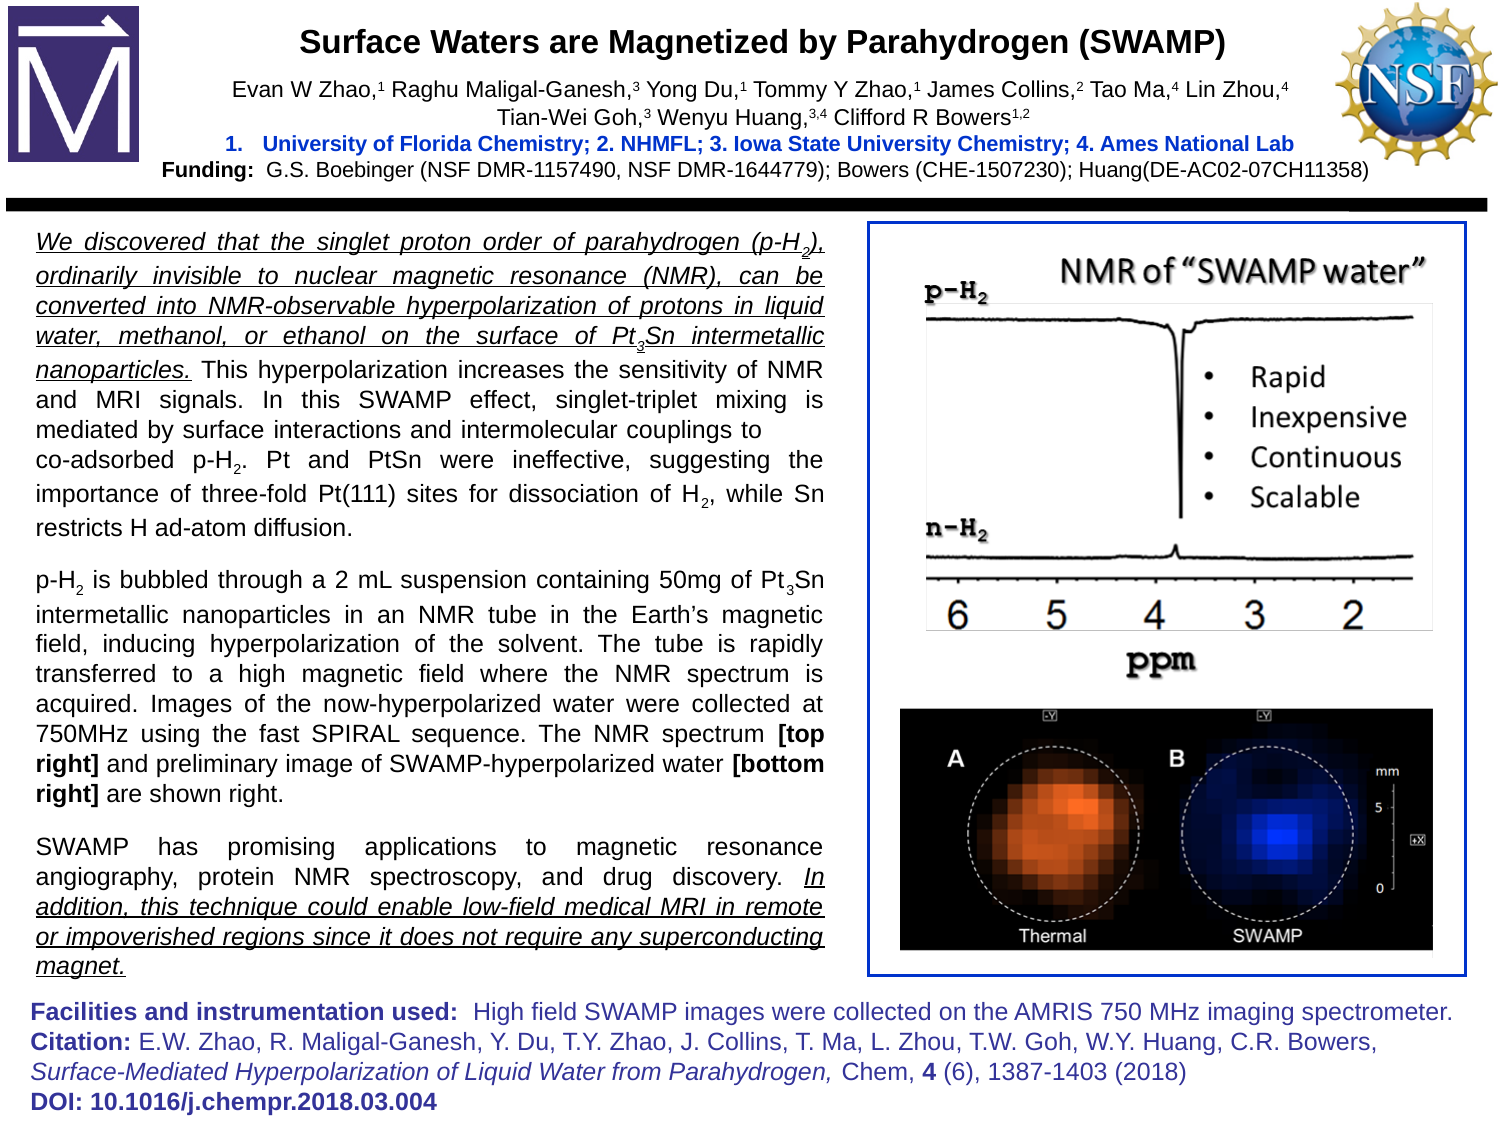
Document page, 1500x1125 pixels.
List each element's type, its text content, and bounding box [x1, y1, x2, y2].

picture [900, 234, 1466, 959]
text_box Surface Waters are Magnetized by Parahydrogen (SWAMP) Evan W Zhao,1 Raghu Maligal-Ganesh,3 Yong Du,1 Tommy Y Zhao,1 James Collins,2 Tao Ma,4 Lin Zhou,4 Tian-Wei Goh,3 Wenyu Huang,3,4 Clifford R Bowers1,2 University of Florida Chemistry; 2. NHMFL; 3. Iowa State University Chemistry; 4. Ames National Lab Funding: G.S. Boebinger (NSF DMR-1157490, NSF DMR-1644779); Bowers (CHE-1507230); Huang(DE-AC02-07CH11358) [104, 12, 1423, 190]
picture [1332, 0, 1500, 169]
text_box Facilities and instrumentation used: High field SWAMP images were collected on the AMRIS 750 MHz imaging spectrometer. Citation: E.W. Zhao, R. Maligal-Ganesh, Y. Du, T.Y. Zhao, J. Collins, T. Ma, L. Zhou, T.W. Goh, W.Y. Huang, C.R. Bowers, Surface-Mediated Hyperpolarization of Liquid Water from Parahydrogen, Chem, 4 (6), 1387-1403 (2018) DOI: 10.1016/j.chempr.2018.03.004 [15, 988, 1488, 1123]
text_box [868, 222, 1466, 976]
picture [8, 6, 139, 163]
text_box We discovered that the singlet proton order of parahydrogen (p-H2), ordinarily invisible to nuclear magnetic resonance (NMR), can be converted into NMR-observable hyperpolarization of protons in liquid water, methanol, or ethanol on the surface of Pt3Sn intermetallic nanoparticles. This hyperpolarization increases the sensitivity of NMR and MRI signals. In this SWAMP effect, singlet-triplet mixing is mediated by surface interactions and intermolecular couplings to co-adsorbed p-H2. Pt and PtSn were ineffective, suggesting the importance of three-fold Pt(111) sites for dissociation of H2, while Sn restricts H ad-atom diffusion. p-H2 is bubbled through a 2 mL suspension containing 50mg of Pt3Sn intermetallic nanoparticles in an NMR tube in the Earth’s magnetic field, inducing hyperpolarization of the solvent. The tube is rapidly transferred to a high magnetic field where the NMR spectrum is acquired. Images of the now-hyperpolarized water were collected at 750MHz using the fast SPIRAL sequence. The NMR spectrum [top right] and preliminary image of SWAMP-hyperpolarized water [bottom right] are shown right. SWAMP has promising applications to magnetic resonance angiography, protein NMR spectroscopy, and drug discovery. In addition, this technique could enable low-field medical MRI in remote or impoverished regions since it does not require any superconducting magnet. [20, 218, 840, 988]
